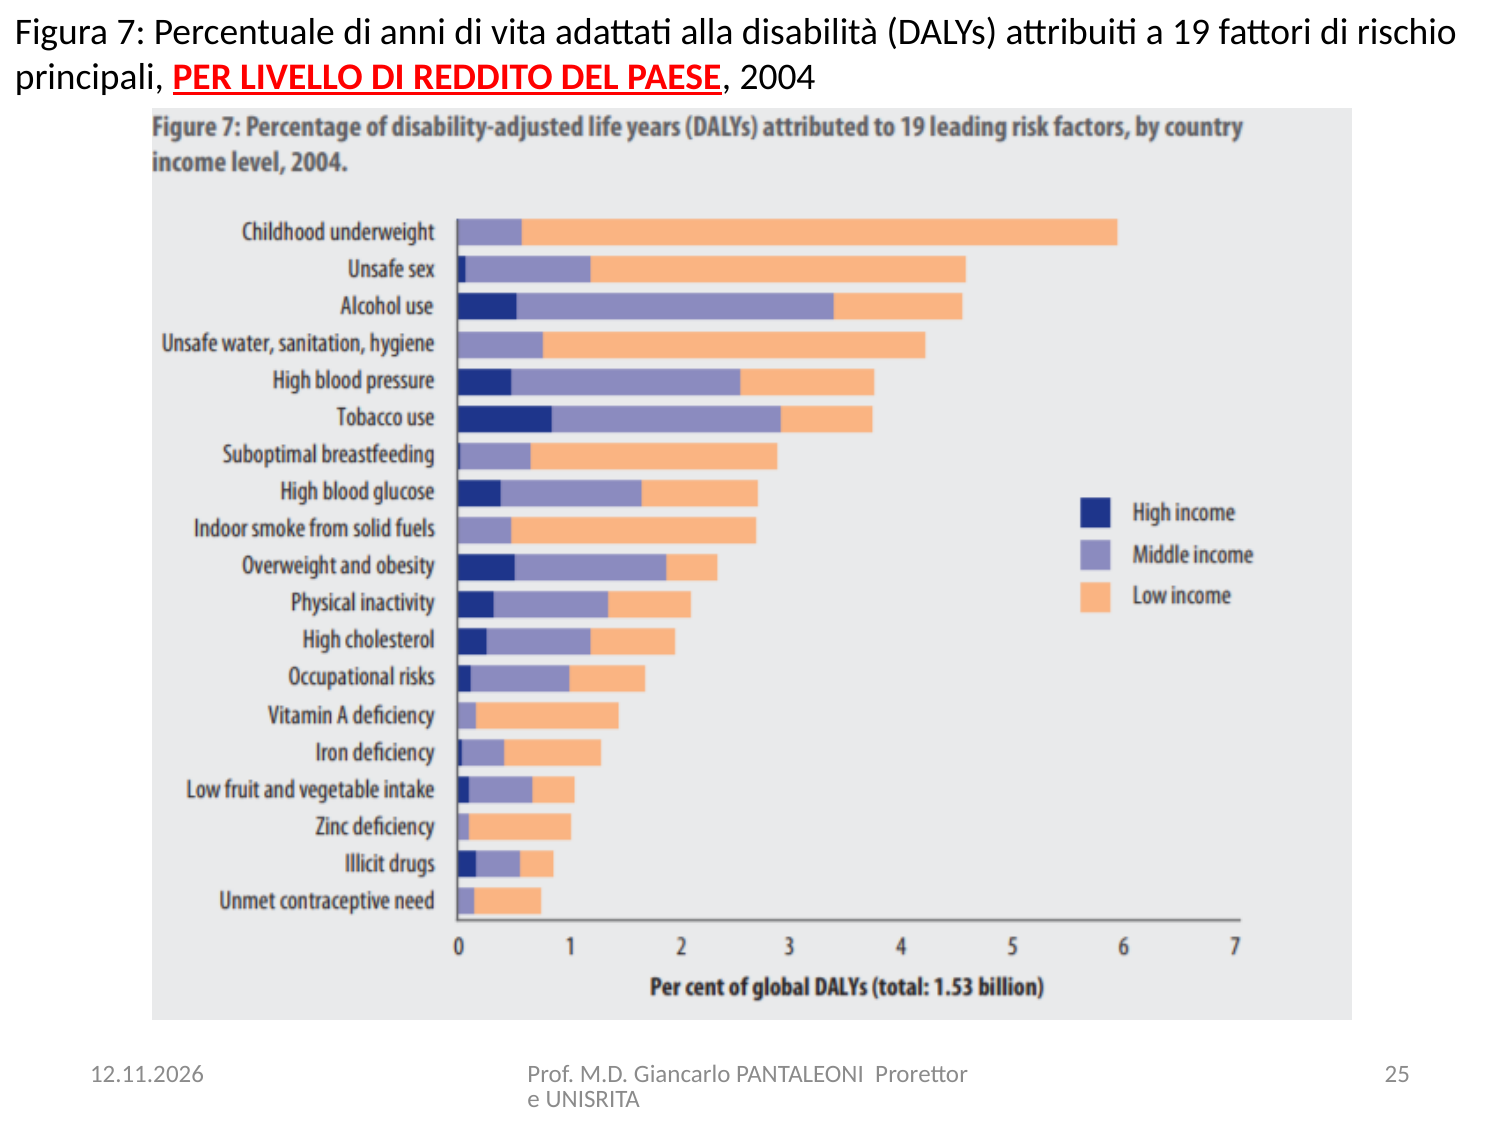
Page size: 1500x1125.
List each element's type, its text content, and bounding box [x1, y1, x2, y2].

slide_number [75, 1042, 425, 1103]
picture [152, 108, 1353, 1020]
slide_number 25 [1074, 1042, 1425, 1103]
text_box Figura 7: Percentuale di anni di vita adattati alla disabilità (DALYs) attribuiti a 19 fattori di rischio principali, PER LIVELLO DI REDDITO DEL PAESE, 2004 [0, 0, 1500, 105]
footer Prof. M.D. Giancarlo PANTALEONI Prorettore UNISRITA [512, 1042, 988, 1103]
